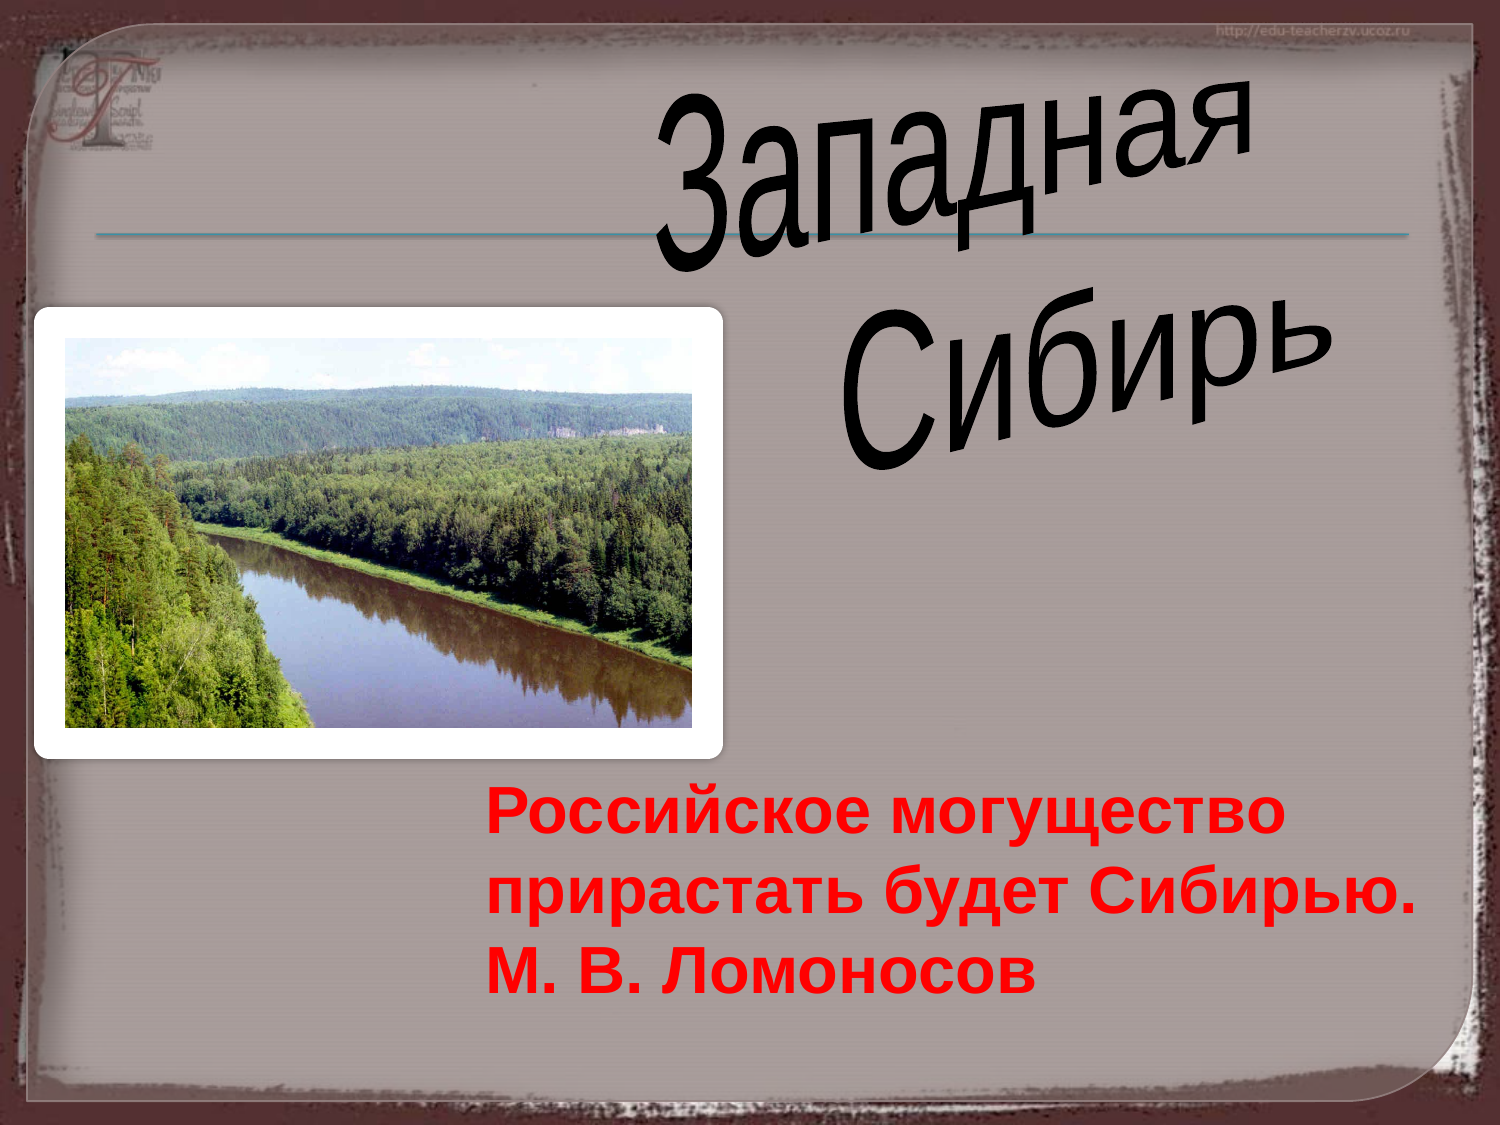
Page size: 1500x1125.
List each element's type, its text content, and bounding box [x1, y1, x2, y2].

picture [0, 0, 1500, 1125]
text_box Российское могущество прирастать будет Сибирью. М. В. Ломоносов [470, 759, 1434, 1094]
